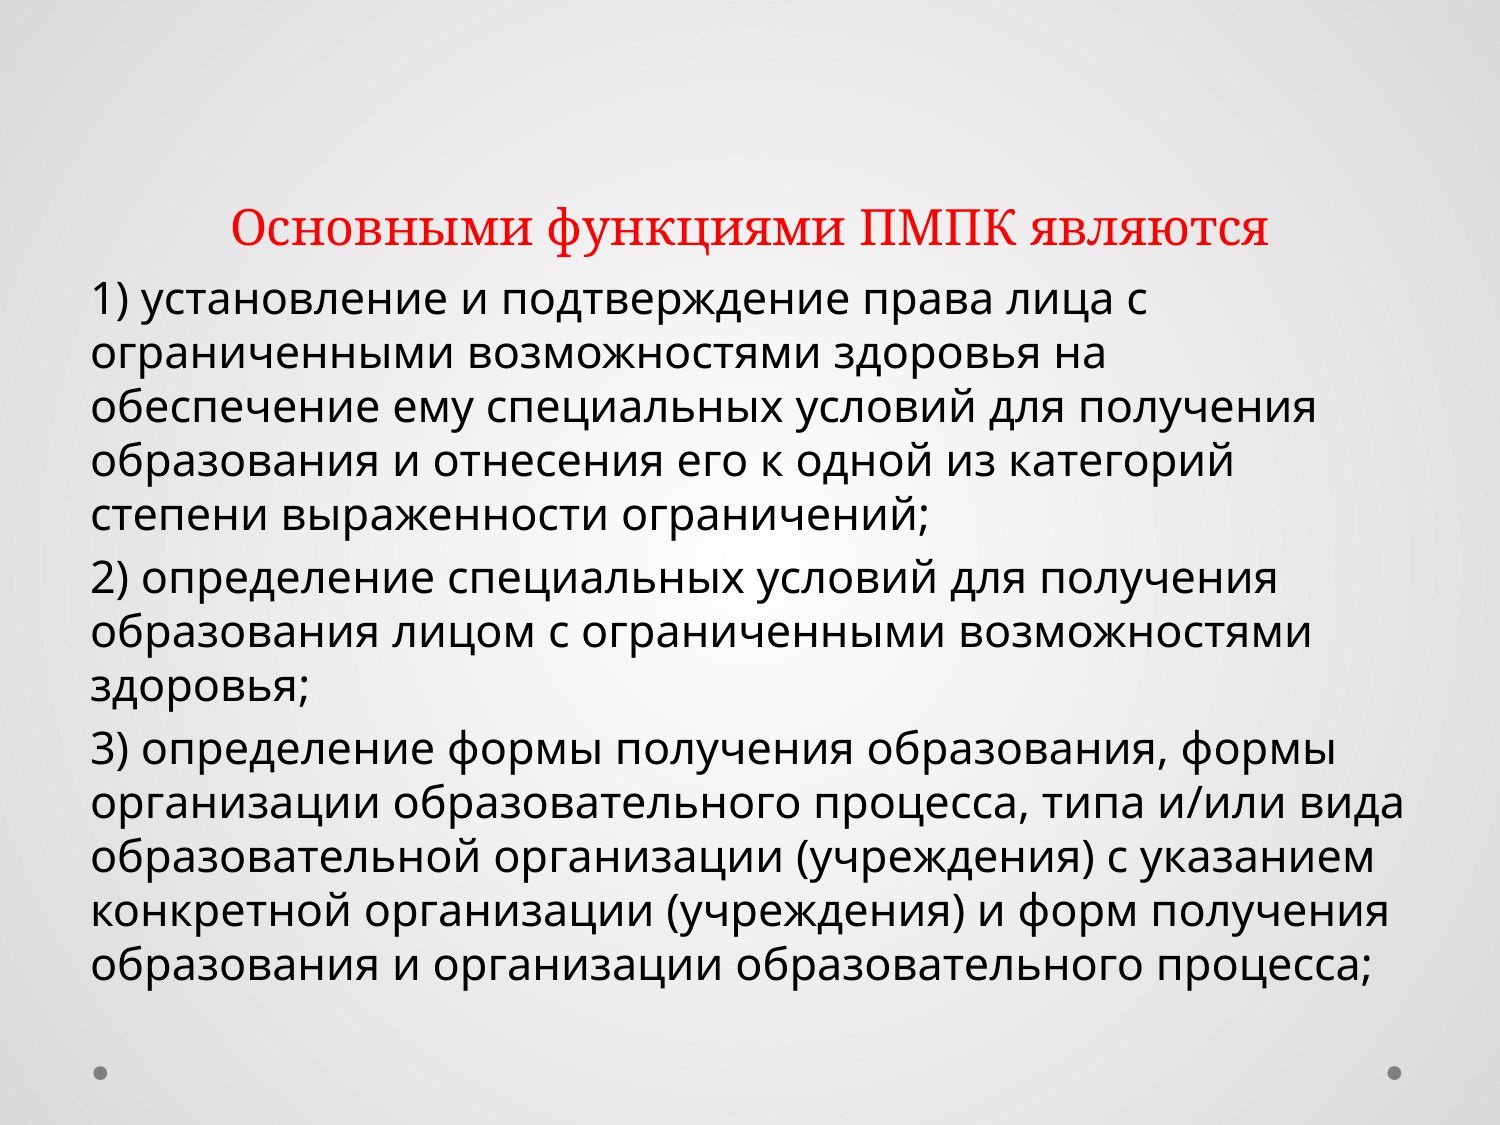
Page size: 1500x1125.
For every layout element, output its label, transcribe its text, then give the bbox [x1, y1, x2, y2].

title Основными функциями ПМПК являются [75, 0, 1425, 262]
list 1) установление и подтверждение права лица с ограниченными возможностями здоровья на обеспечение ему специальных условий для получения образования и отнесения его к одной из категорий степени выраженности ограничений; 2) определение специальных условий для получения образования лицом с ограниченными возможностями здоровья; 3) определение формы получения образования, формы организации образовательного процесса, типа и/или вида образовательной организации (учреждения) с указанием конкретной организации (учреждения) и форм получения образования и организации образовательного процесса; [75, 262, 1425, 1005]
